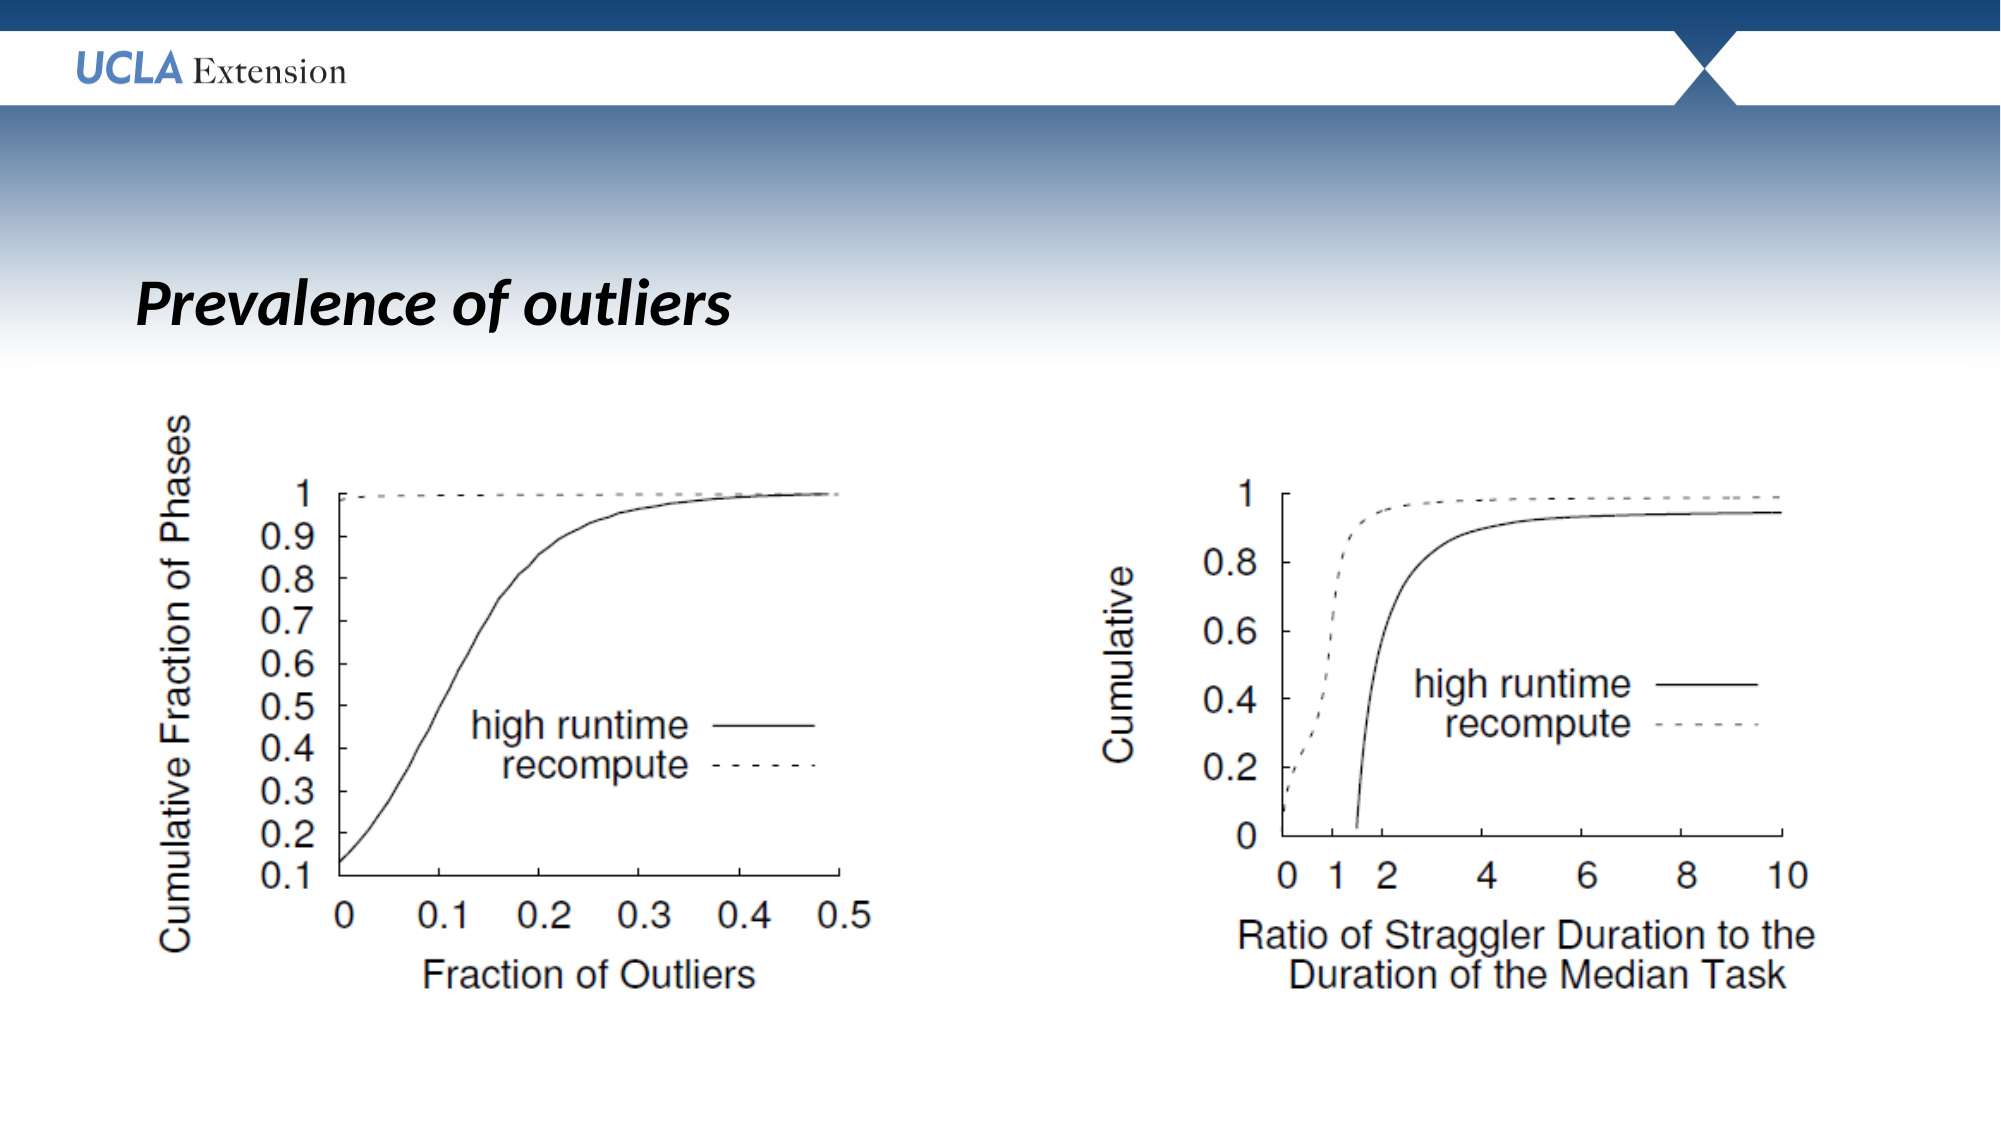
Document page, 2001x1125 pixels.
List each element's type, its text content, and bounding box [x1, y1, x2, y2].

text_box Prevalence of outliers [120, 251, 1635, 347]
picture [0, 0, 2001, 1037]
